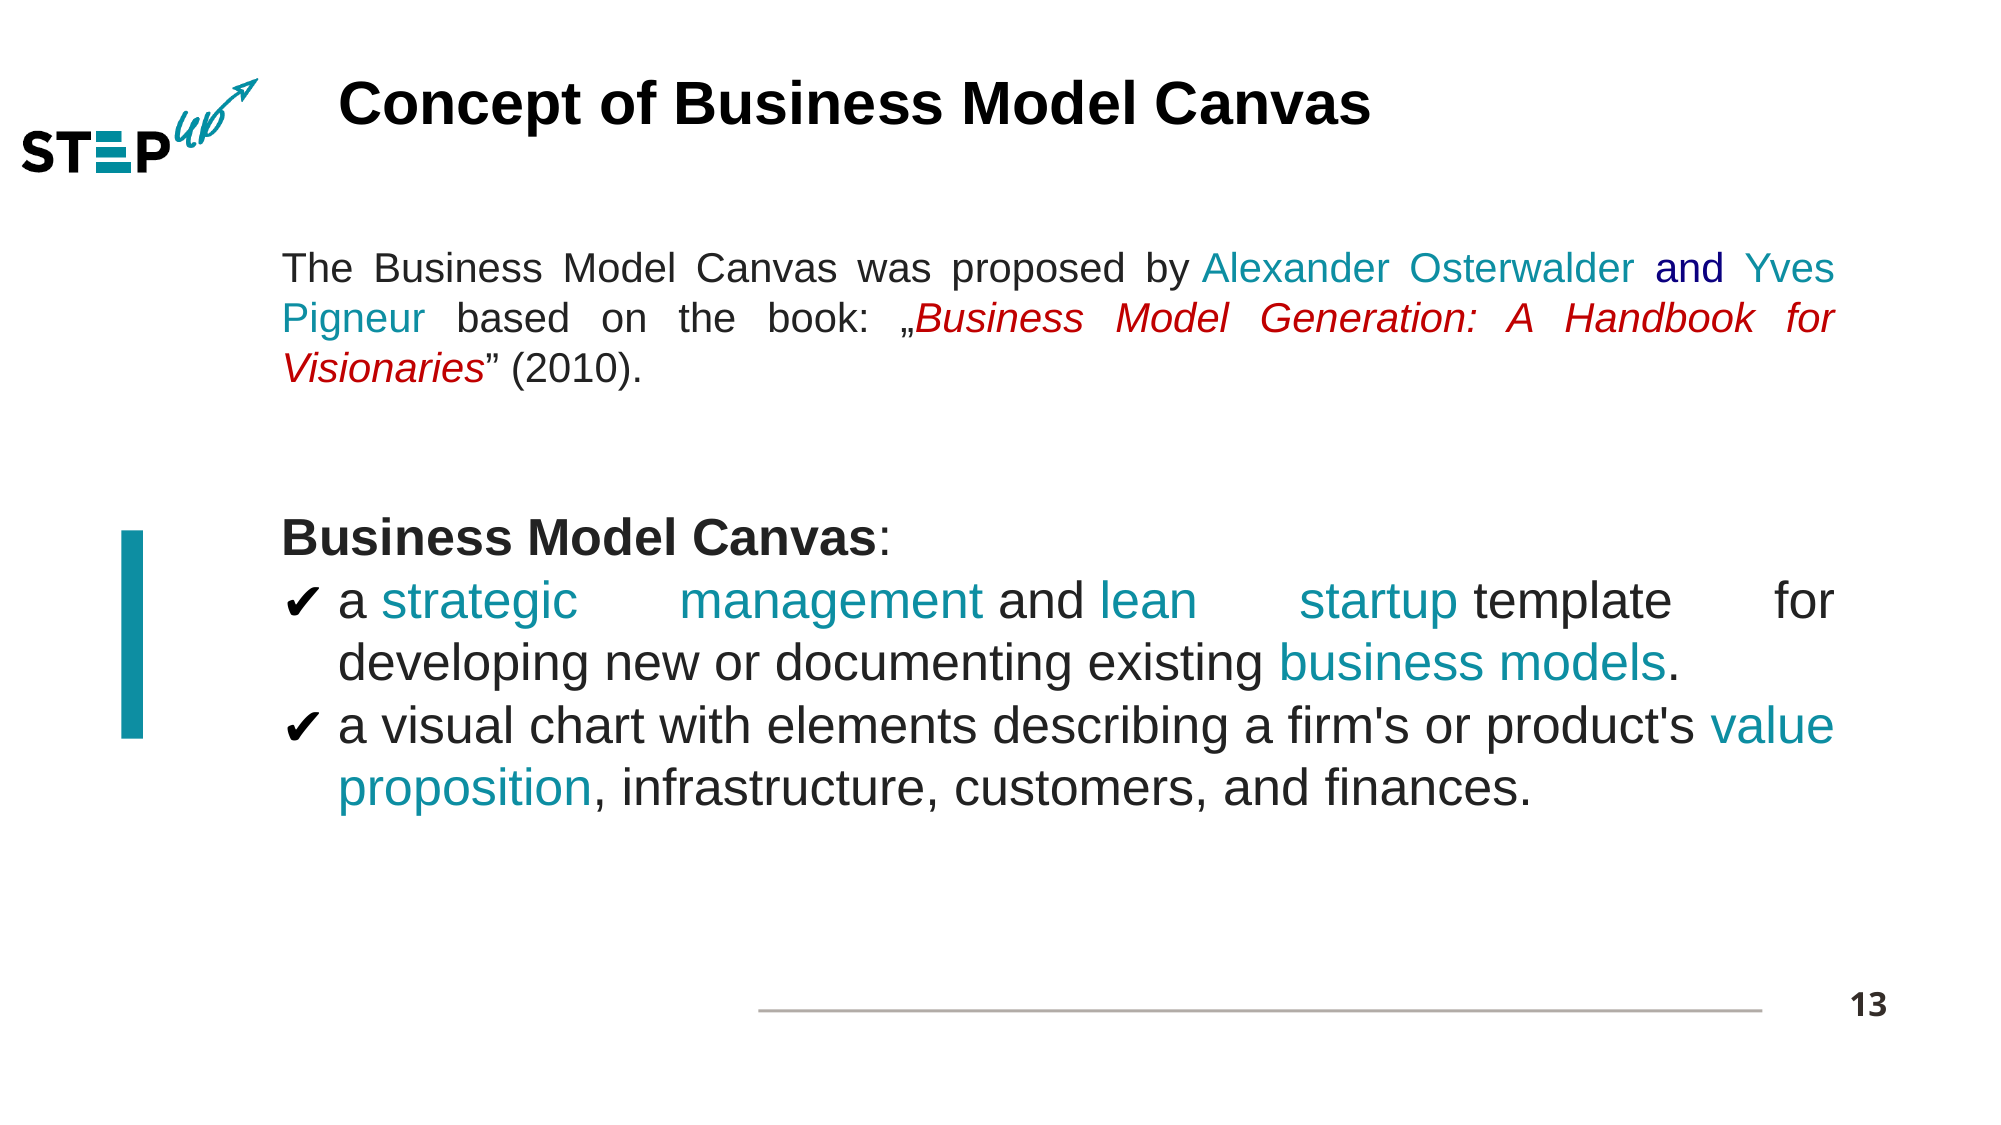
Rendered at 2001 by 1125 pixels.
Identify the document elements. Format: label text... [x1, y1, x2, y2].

text_box Concept of Business Model Canvas [303, 50, 1409, 149]
picture [0, 57, 267, 188]
text_box [758, 1009, 1763, 1013]
text_box [121, 530, 143, 739]
text_box 13 [1811, 975, 1888, 1016]
text_box The Business Model Canvas was proposed by Alexander Osterwalder and Yves Pigneur based on the book: „Business Model Generation: A Handbook for Visionaries” (2010). Business Model Canvas: a strategic management and lean startup template for developing new or documenting existing business models. a visual chart with elements describing a firm's or product's value proposition, infrastructure, customers, and finances. [266, 233, 1850, 893]
